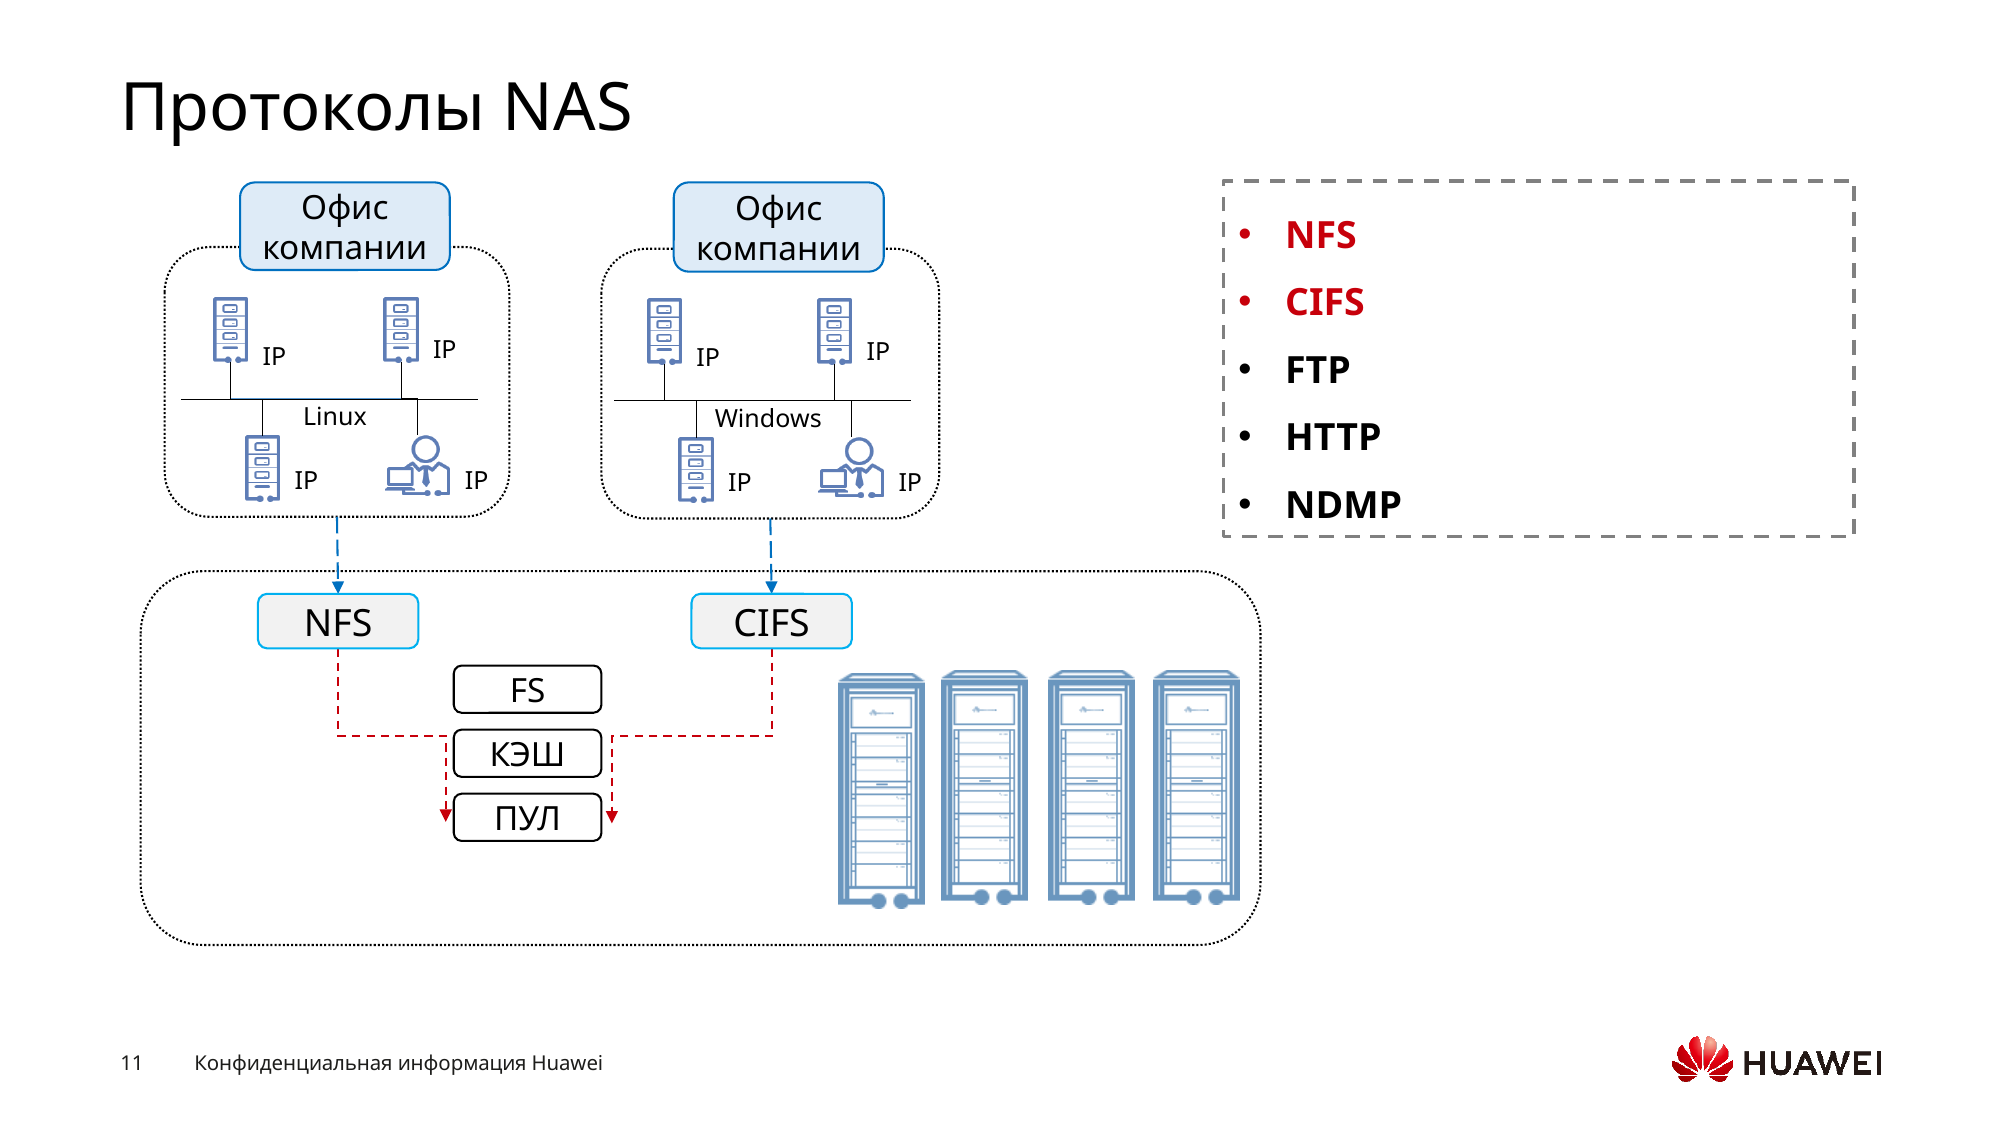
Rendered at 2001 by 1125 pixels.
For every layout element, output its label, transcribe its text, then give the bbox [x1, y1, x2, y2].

text_box NFS [256, 592, 419, 650]
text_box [601, 182, 940, 519]
picture [1153, 670, 1240, 905]
text_box ПУЛ [452, 824, 603, 842]
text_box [299, 600, 734, 824]
text_box CIFS [691, 592, 853, 650]
picture [838, 673, 925, 909]
title Протоколы NAS [120, 73, 1880, 155]
text_box [139, 570, 1262, 947]
picture [941, 670, 1028, 905]
text_box NFS CIFS FTP HTTP NDMP [1223, 180, 1855, 537]
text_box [164, 182, 510, 517]
picture [1672, 1036, 1881, 1082]
picture [1048, 670, 1136, 905]
